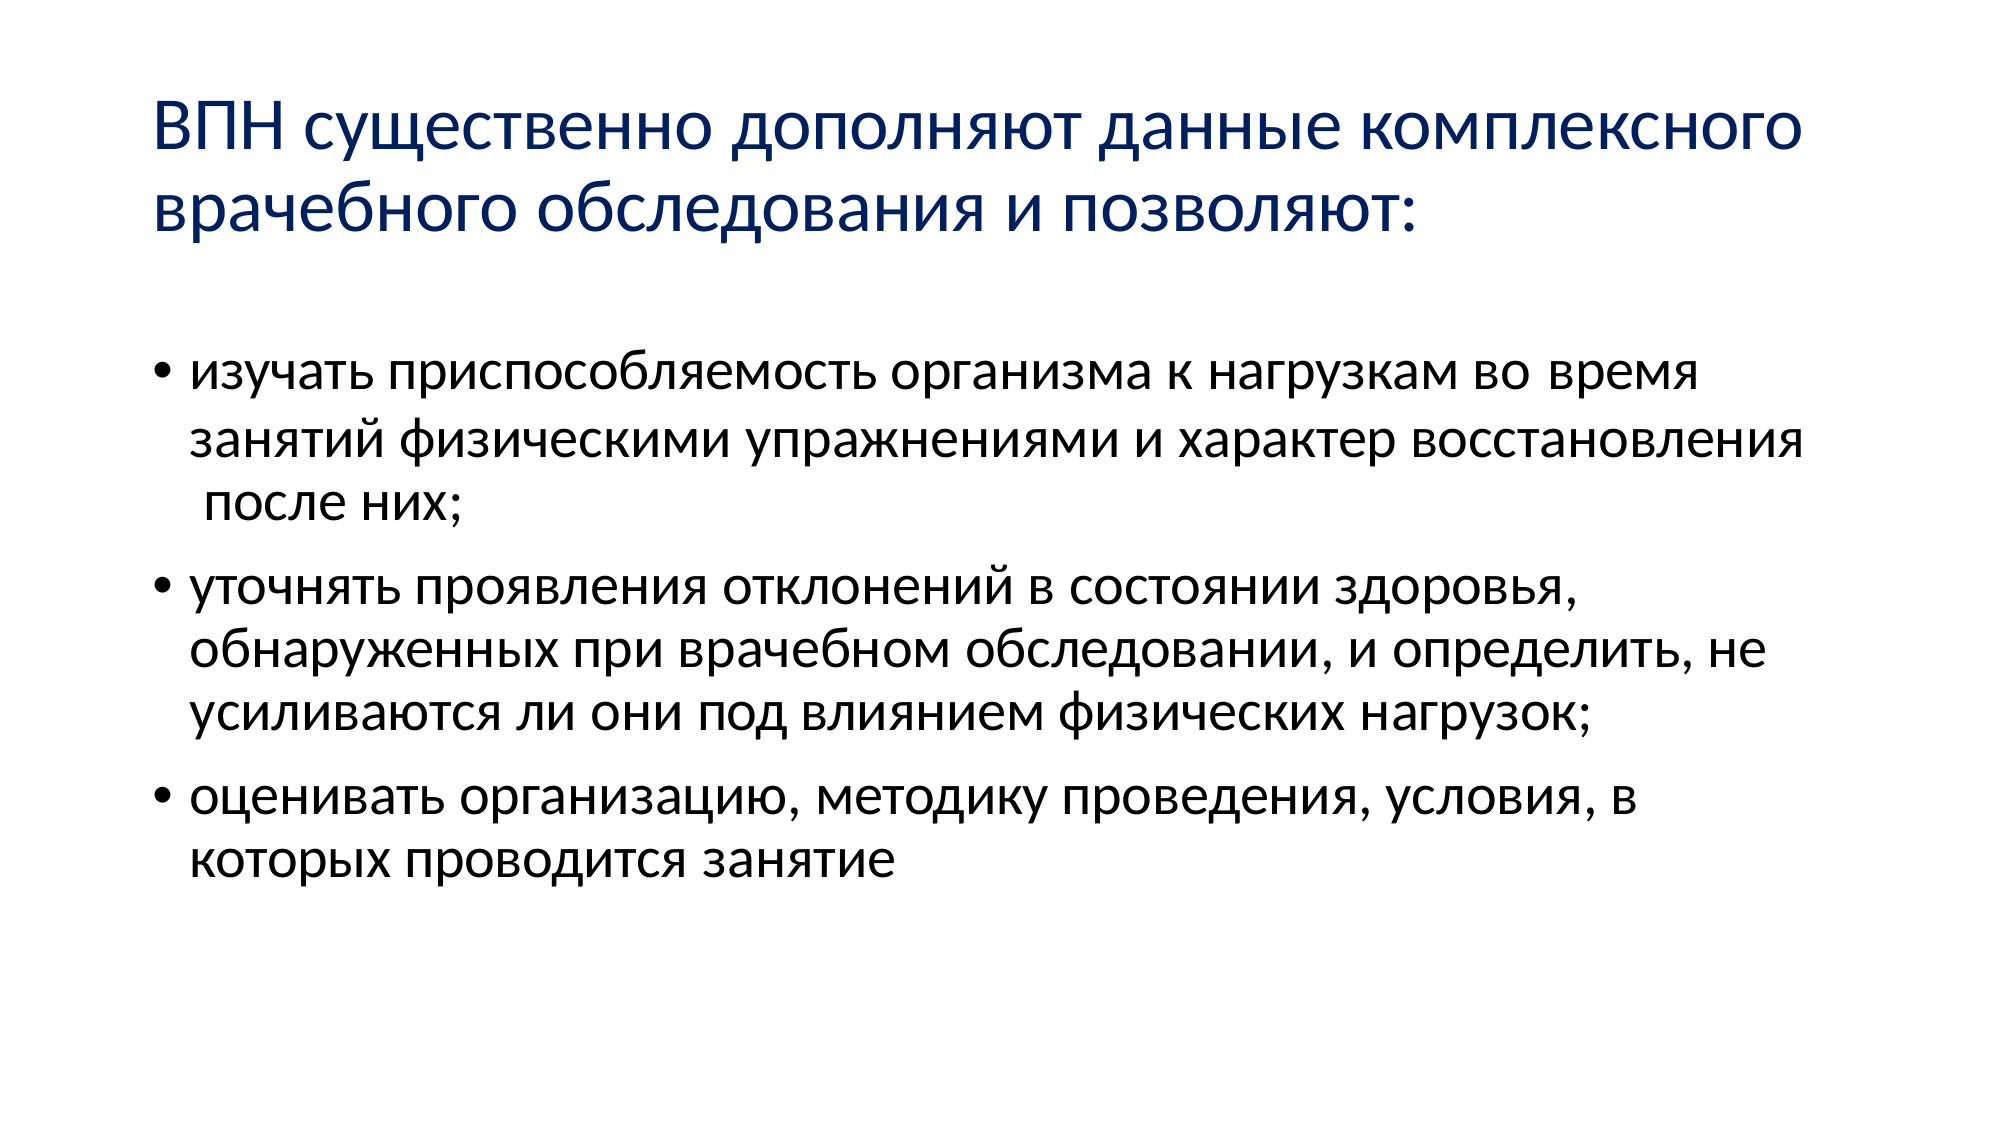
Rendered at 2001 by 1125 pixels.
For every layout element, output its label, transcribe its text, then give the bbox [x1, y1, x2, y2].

title ВПН существенно дополняют данные комплексного врачебного обследования и позволяют: [150, 71, 1850, 272]
text_box • изучать приспособляемость организма к нагрузкам во время занятий физическими упражнениями и характер восстановления после них; • уточнять проявления отклонений в состоянии здоровья, обнаруженных при врачебном обследовании, и определить, не усиливаются ли они под влиянием физических нагрузок; • оценивать организацию, методику проведения, условия, в которых проводится занятие [150, 333, 1818, 889]
